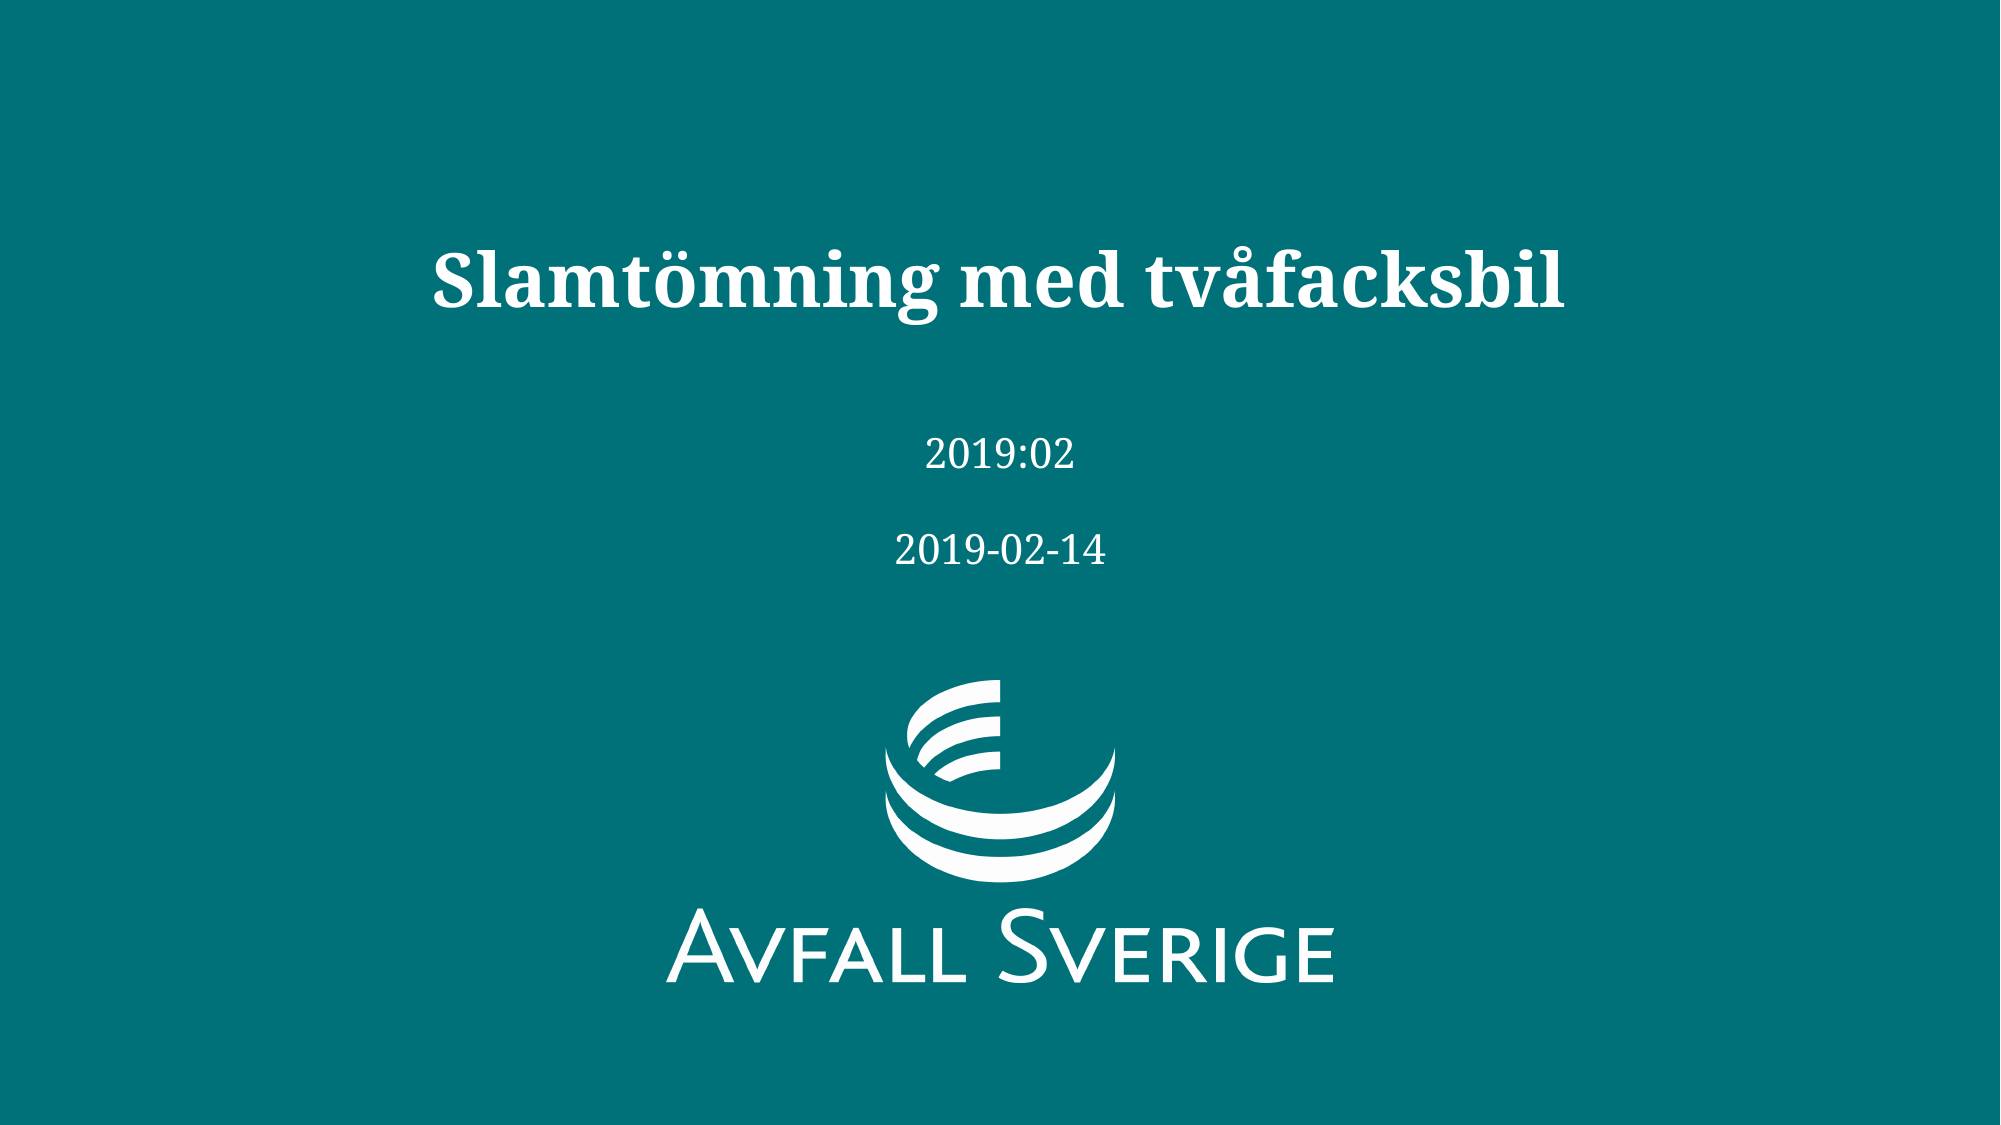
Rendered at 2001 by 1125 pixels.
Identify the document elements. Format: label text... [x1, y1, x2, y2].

picture [666, 680, 1334, 983]
list 2019-02-14 [249, 520, 1750, 617]
title Slamtömning med tvåfacksbil [137, 209, 1863, 425]
subtitle 2019:02 [249, 425, 1750, 520]
